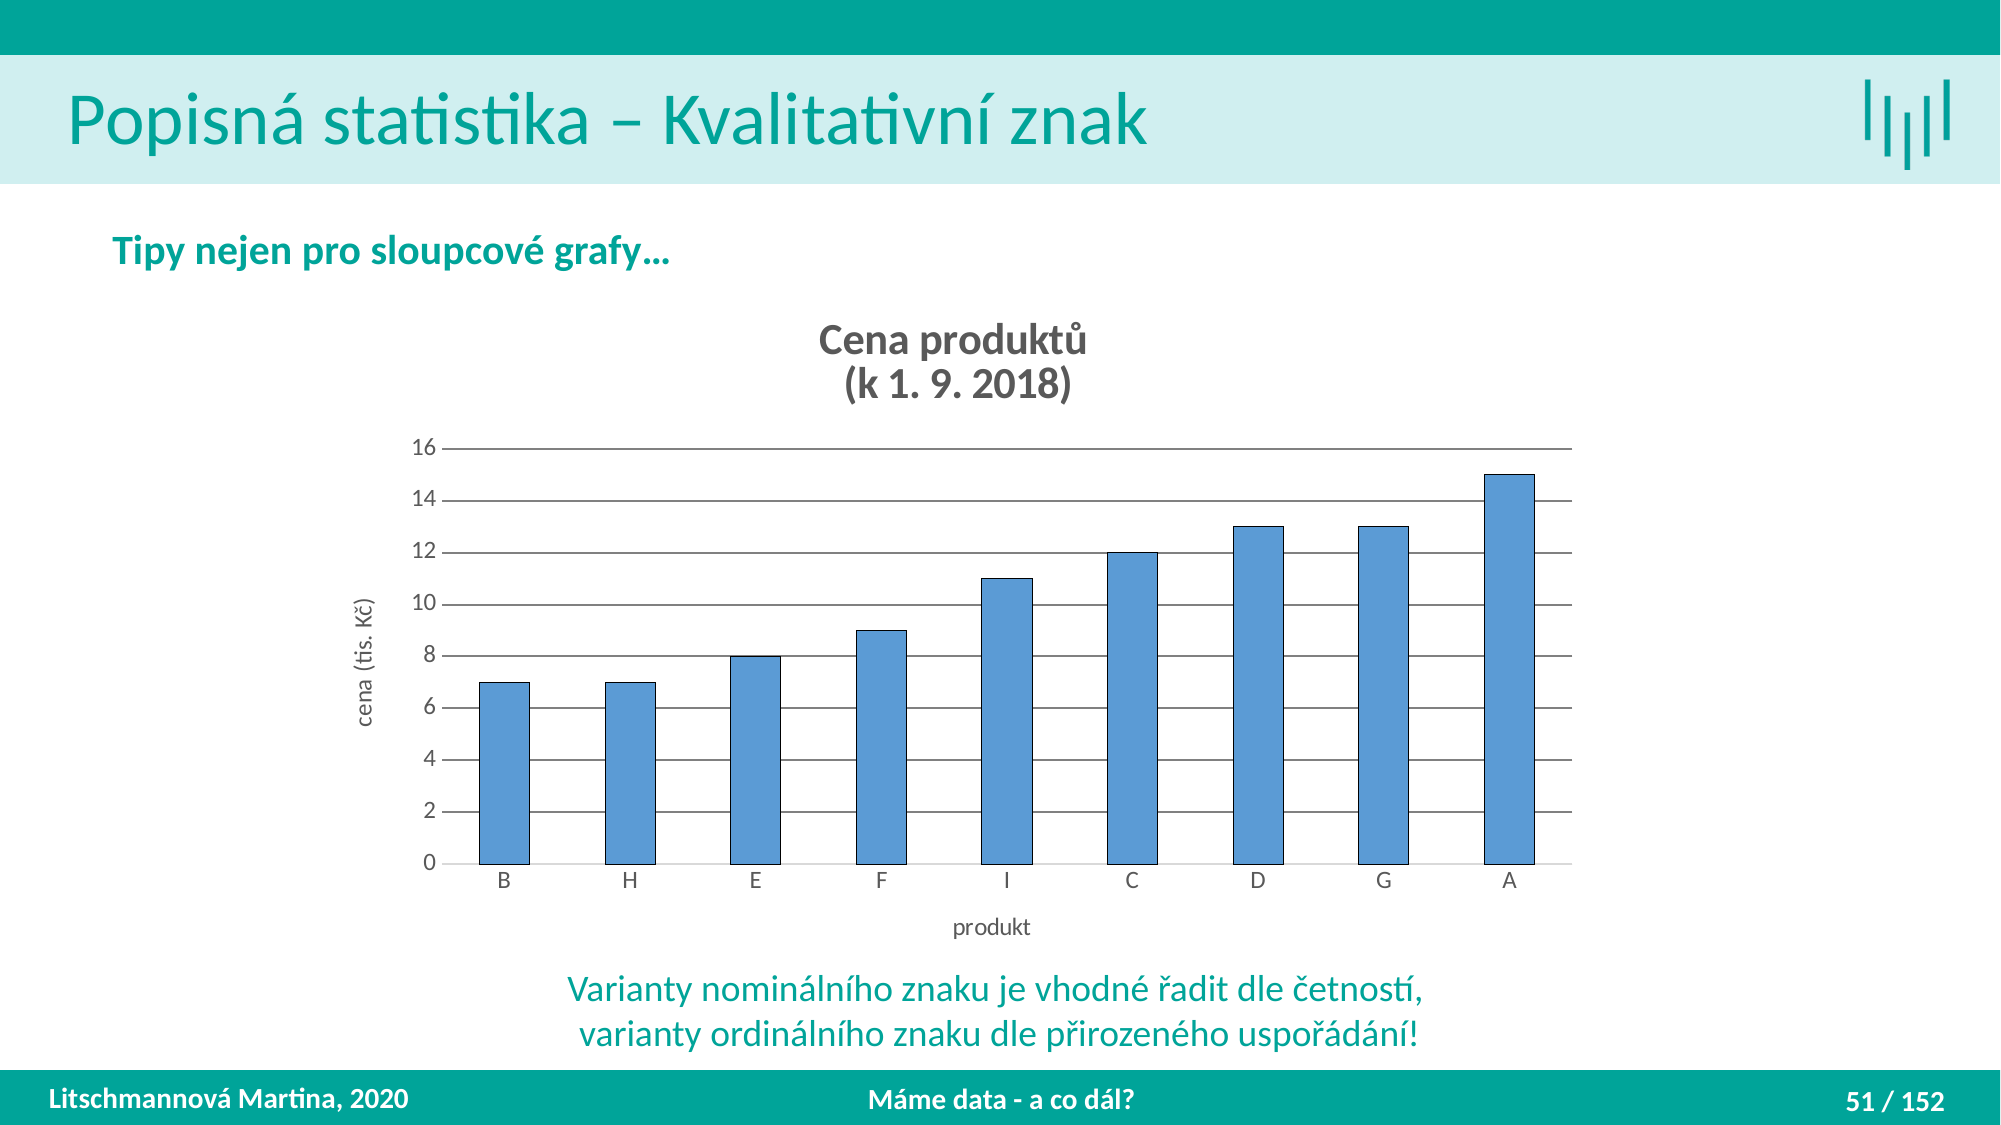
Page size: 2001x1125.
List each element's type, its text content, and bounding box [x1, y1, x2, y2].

picture [1852, 69, 1960, 178]
slide_number 51 / 152 [1509, 1072, 1960, 1125]
text_box Varianty nominálního znaku je vhodné řadit dle četností, varianty ordinálního znaku dle přirozeného uspořádání! [235, 956, 1765, 1061]
list Popisná statistika – Kvalitativní znak [52, 59, 1835, 181]
list Tipy nejen pro sloupcové grafy… [97, 220, 1923, 1014]
chart [318, 286, 1598, 974]
footer Máme data - a co dál? [664, 1070, 1340, 1125]
slide_number Litschmannová Martina, 2020 [33, 1070, 484, 1124]
